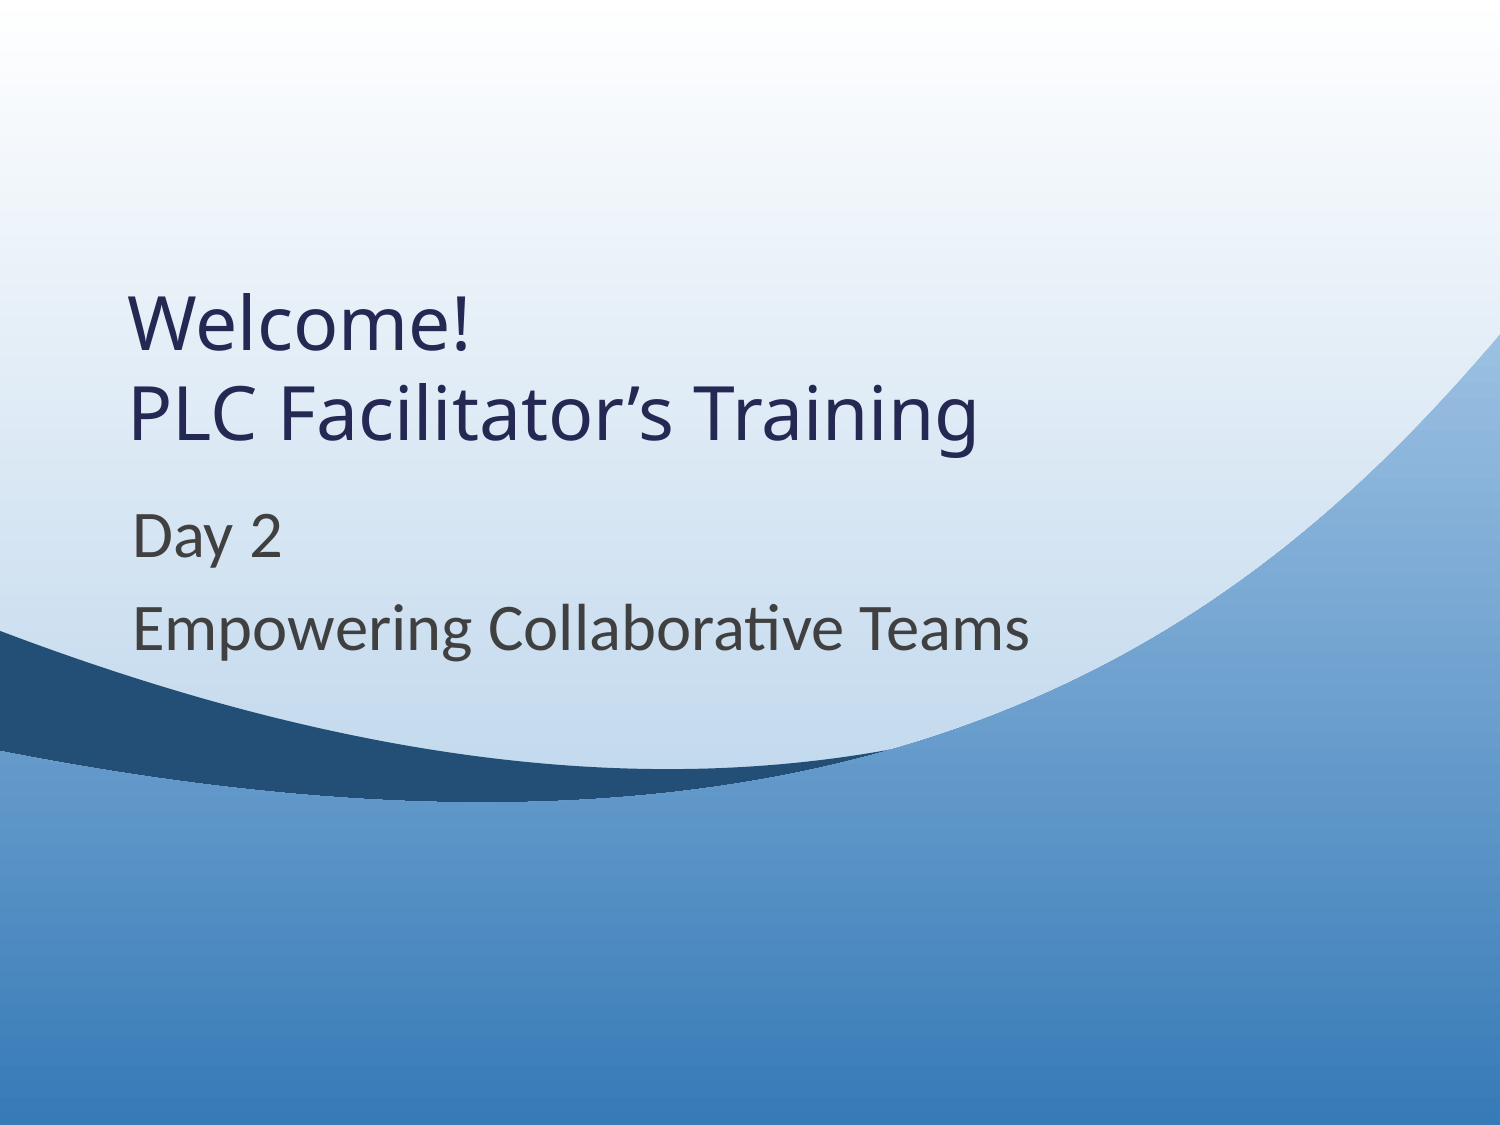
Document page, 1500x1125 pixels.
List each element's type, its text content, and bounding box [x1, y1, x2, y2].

subtitle Day 2 Empowering Collaborative Teams [117, 483, 1168, 596]
title Welcome! PLC Facilitator’s Training [112, 310, 1388, 464]
